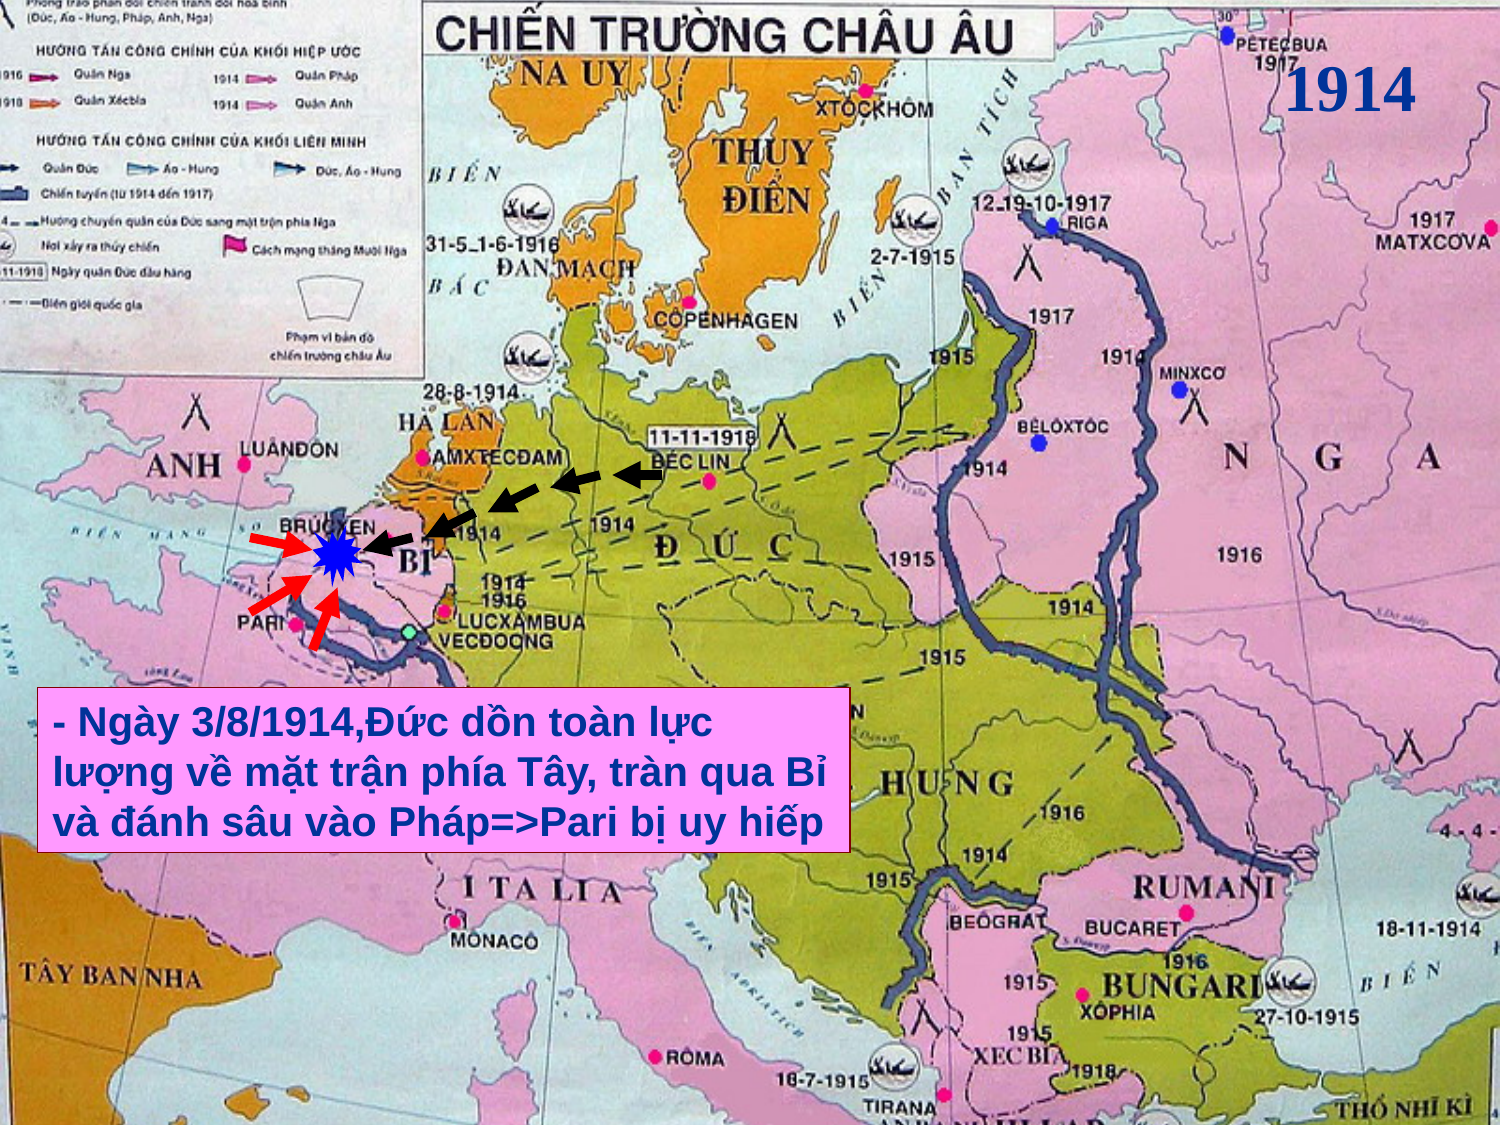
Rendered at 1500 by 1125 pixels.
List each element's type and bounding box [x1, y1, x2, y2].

picture [0, 0, 1500, 1125]
text_box [87, 0, 663, 663]
